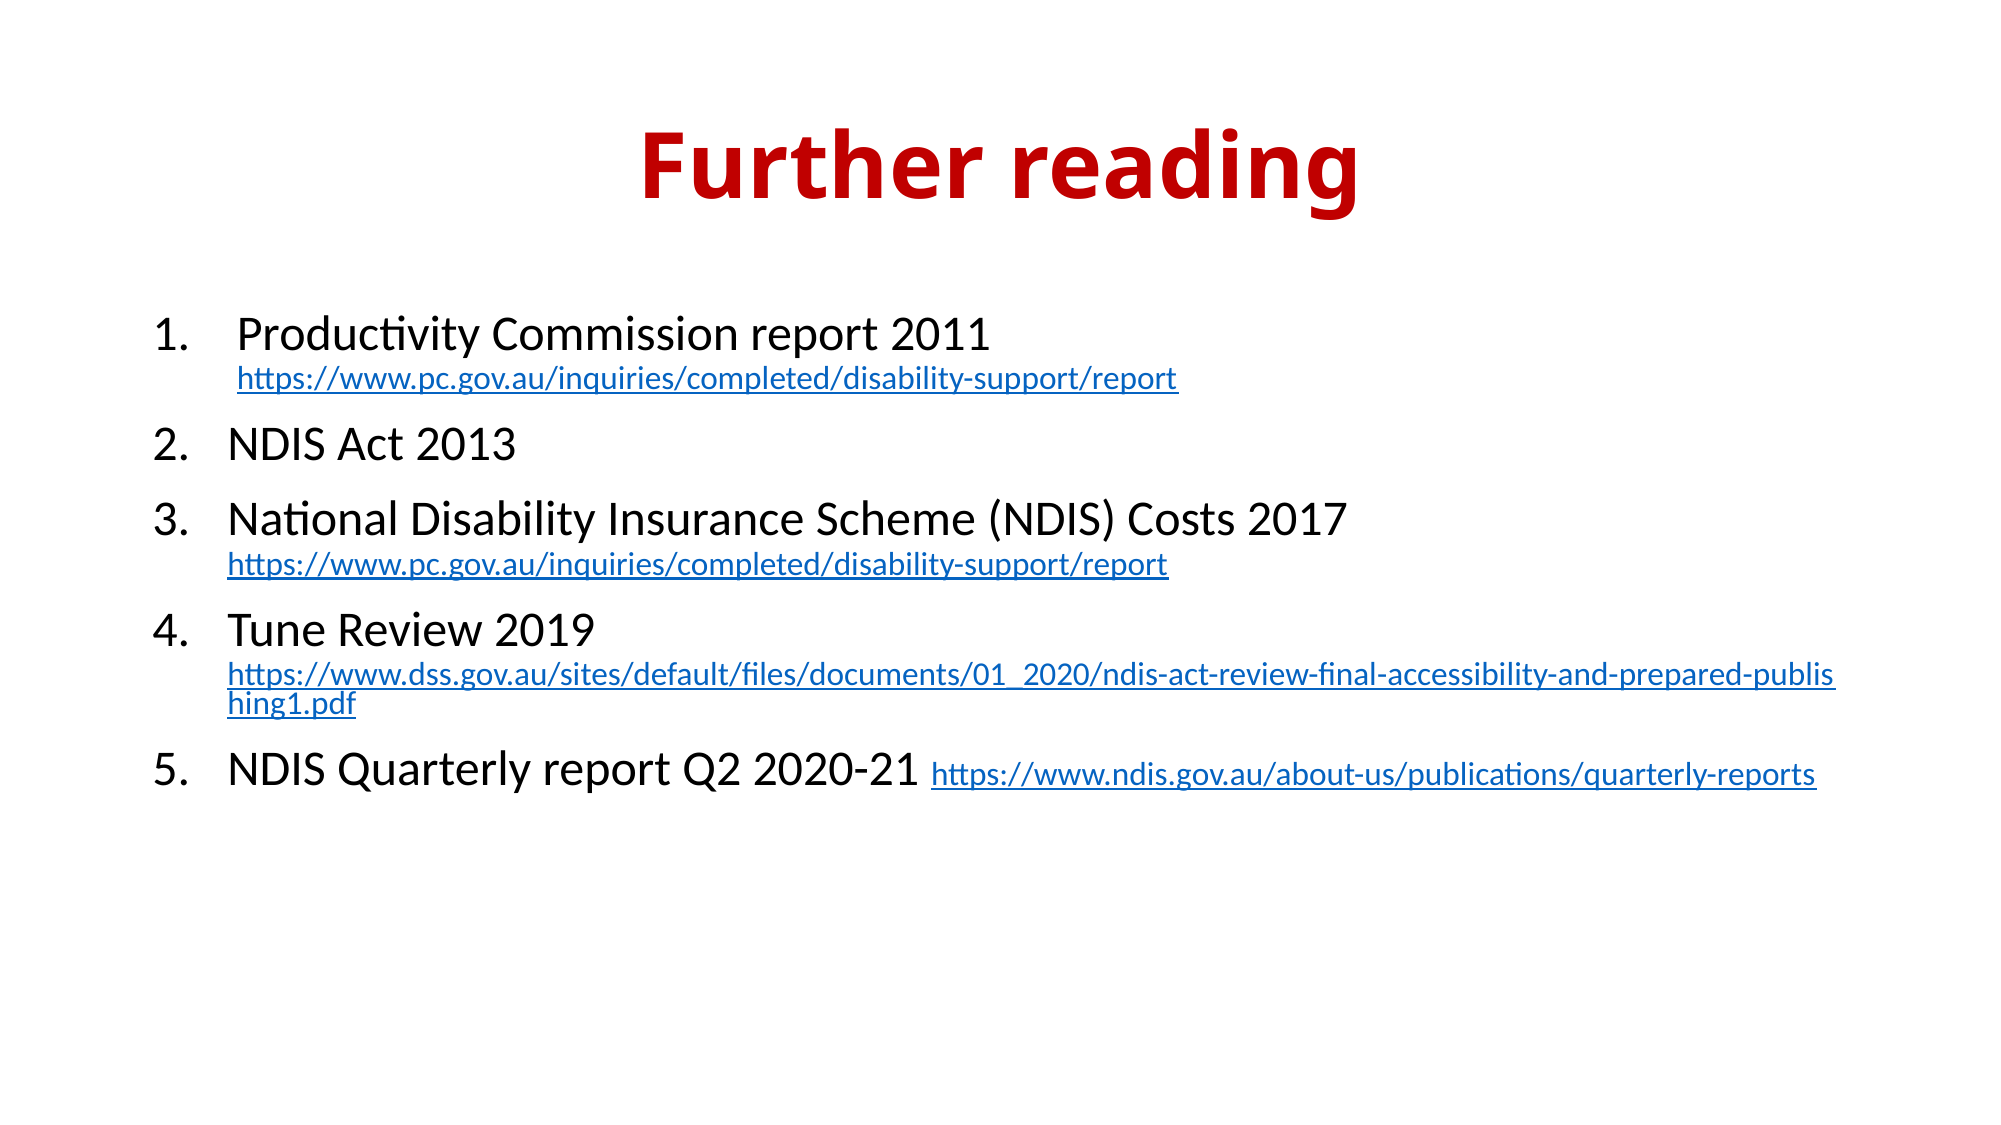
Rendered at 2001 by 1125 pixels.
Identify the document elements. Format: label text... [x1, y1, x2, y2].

title Further reading [137, 59, 1863, 278]
list Productivity Commission report 2011 https://www.pc.gov.au/inquiries/completed/disability-support/report NDIS Act 2013 National Disability Insurance Scheme (NDIS) Costs 2017 https://www.pc.gov.au/inquiries/completed/disability-support/report Tune Review 2019 https://www.dss.gov.au/sites/default/files/documents/01_2020/ndis-act-review-final-accessibility-and-prepared-publishing1.pdf NDIS Quarterly report Q2 2020-21 https://www.ndis.gov.au/about-us/publications/quarterly-reports [137, 299, 1863, 1014]
